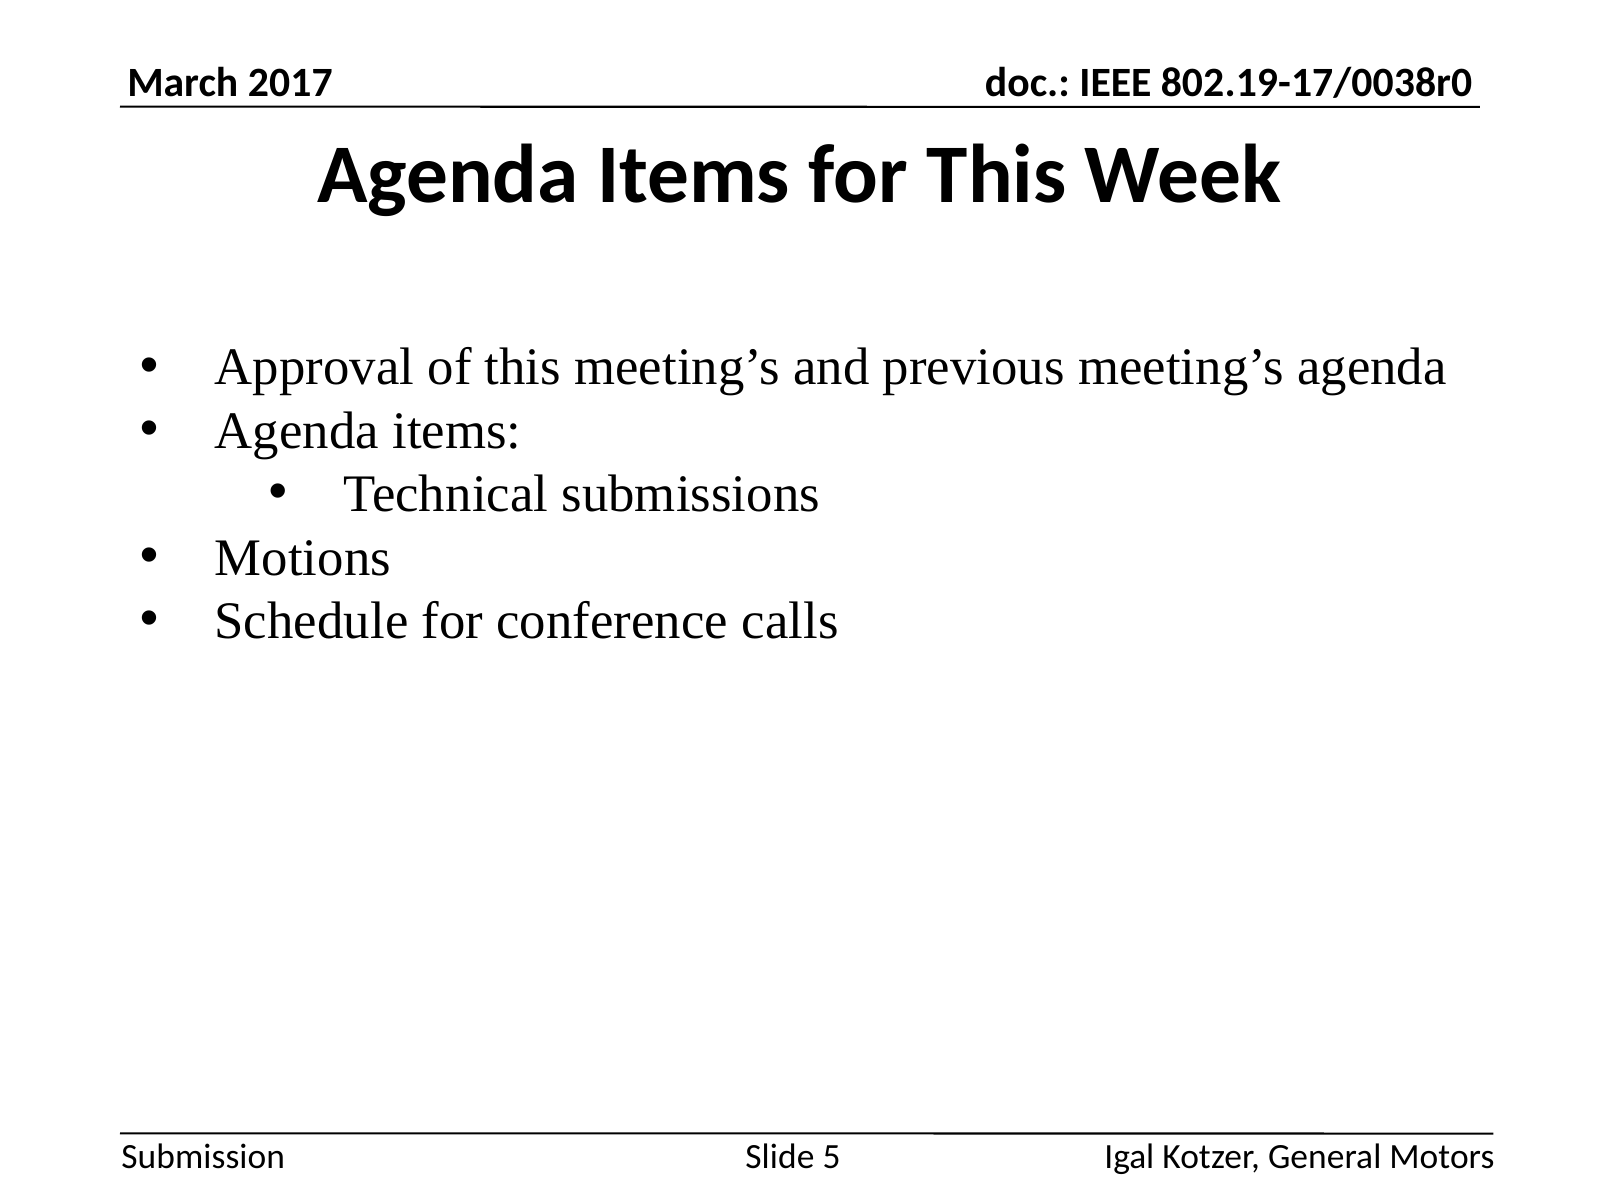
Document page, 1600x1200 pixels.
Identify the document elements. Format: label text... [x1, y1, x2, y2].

footer Igal Kotzer, General Motors [937, 1132, 1495, 1177]
slide_number Slide 5 [733, 1132, 854, 1197]
text_box Approval of this meeting’s and previous meeting’s agenda Agenda items: Technical submissions Motions Schedule for conference calls [124, 324, 1550, 657]
